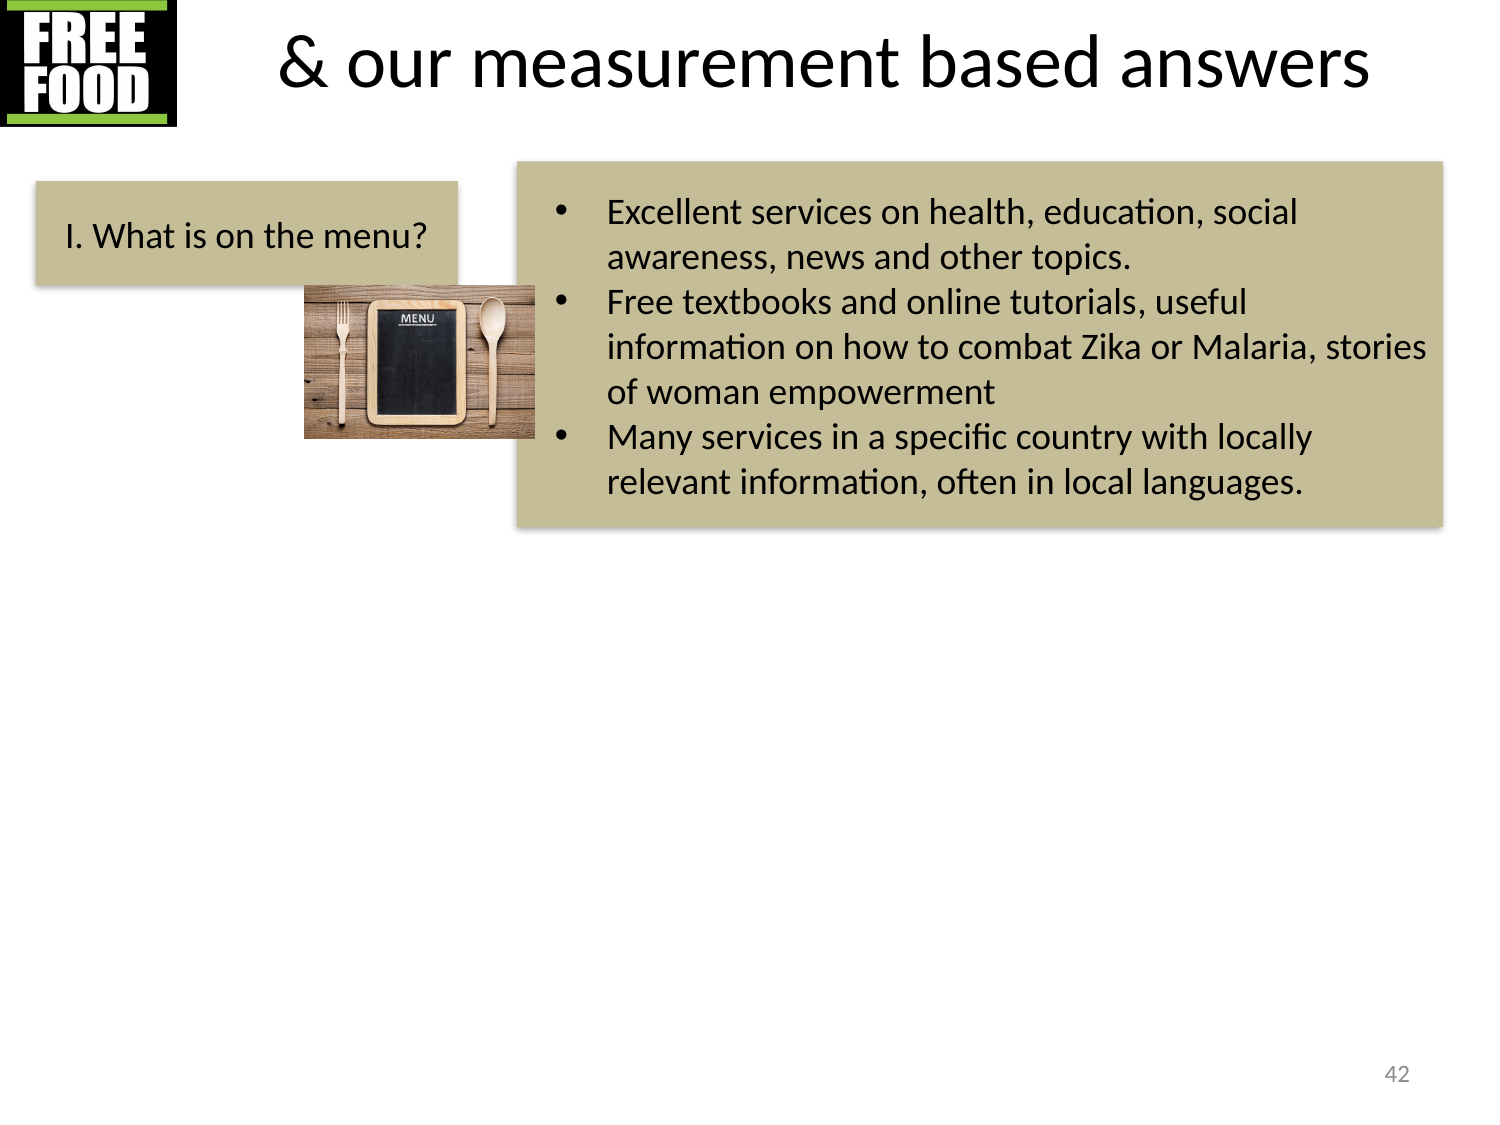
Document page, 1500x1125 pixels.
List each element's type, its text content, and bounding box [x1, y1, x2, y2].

title & our measurement based answers [181, 3, 1500, 112]
text_box I. What is on the menu? [35, 180, 459, 286]
picture [0, 0, 177, 127]
picture [304, 285, 535, 439]
slide_number 42 [1074, 1042, 1425, 1103]
text_box Excellent services on health, education, social awareness, news and other topics. Free textbooks and online tutorials, useful information on how to combat Zika or Malaria, stories of woman empowerment Many services in a specific country with locally relevant information, often in local languages. [516, 161, 1444, 528]
